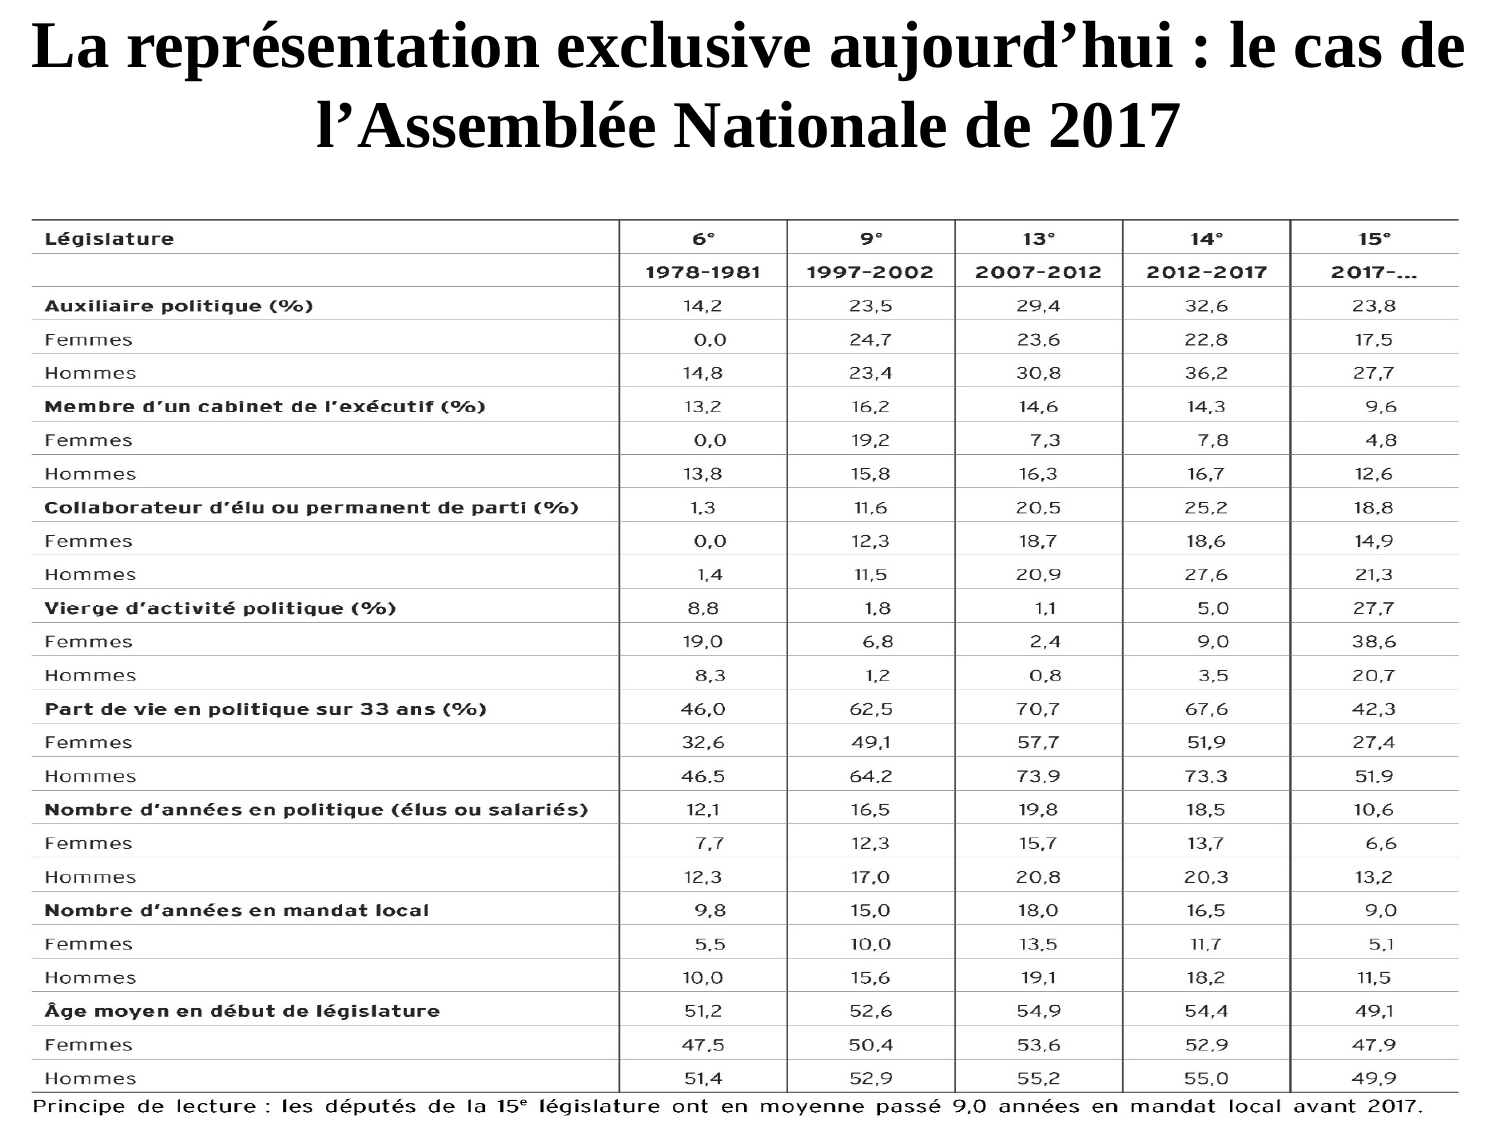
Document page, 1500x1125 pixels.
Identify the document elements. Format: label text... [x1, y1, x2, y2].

title La représentation exclusive aujourd’hui : le cas de l’Assemblée Nationale de 2017 [0, 0, 1500, 161]
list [0, 207, 1500, 1125]
